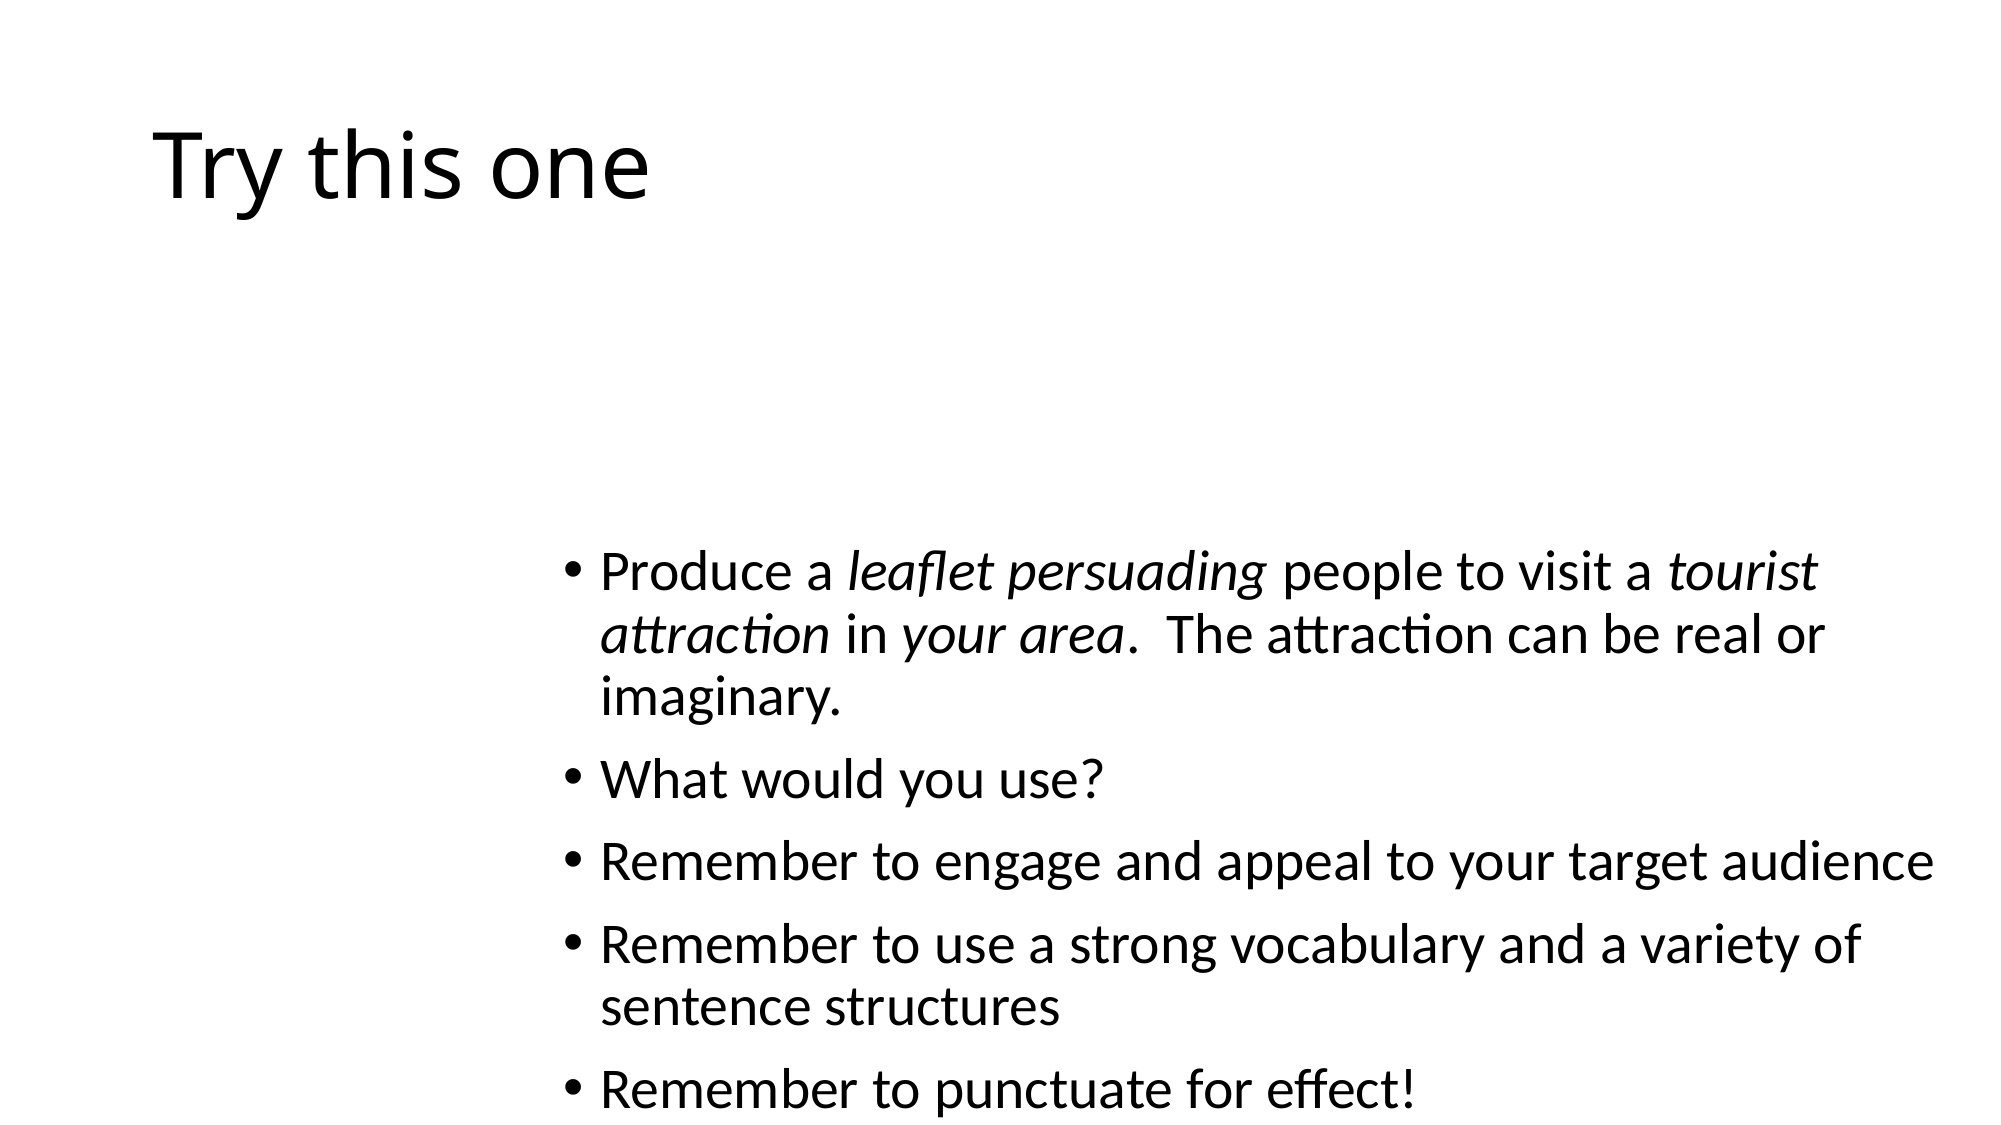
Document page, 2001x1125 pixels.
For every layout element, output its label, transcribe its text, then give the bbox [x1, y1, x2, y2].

title Try this one [137, 59, 1863, 278]
list Produce a leaflet persuading people to visit a tourist attraction in your area. The attraction can be real or imaginary. What would you use? Remember to engage and appeal to your target audience Remember to use a strong vocabulary and a variety of sentence structures Remember to punctuate for effect! [548, 533, 1987, 1125]
